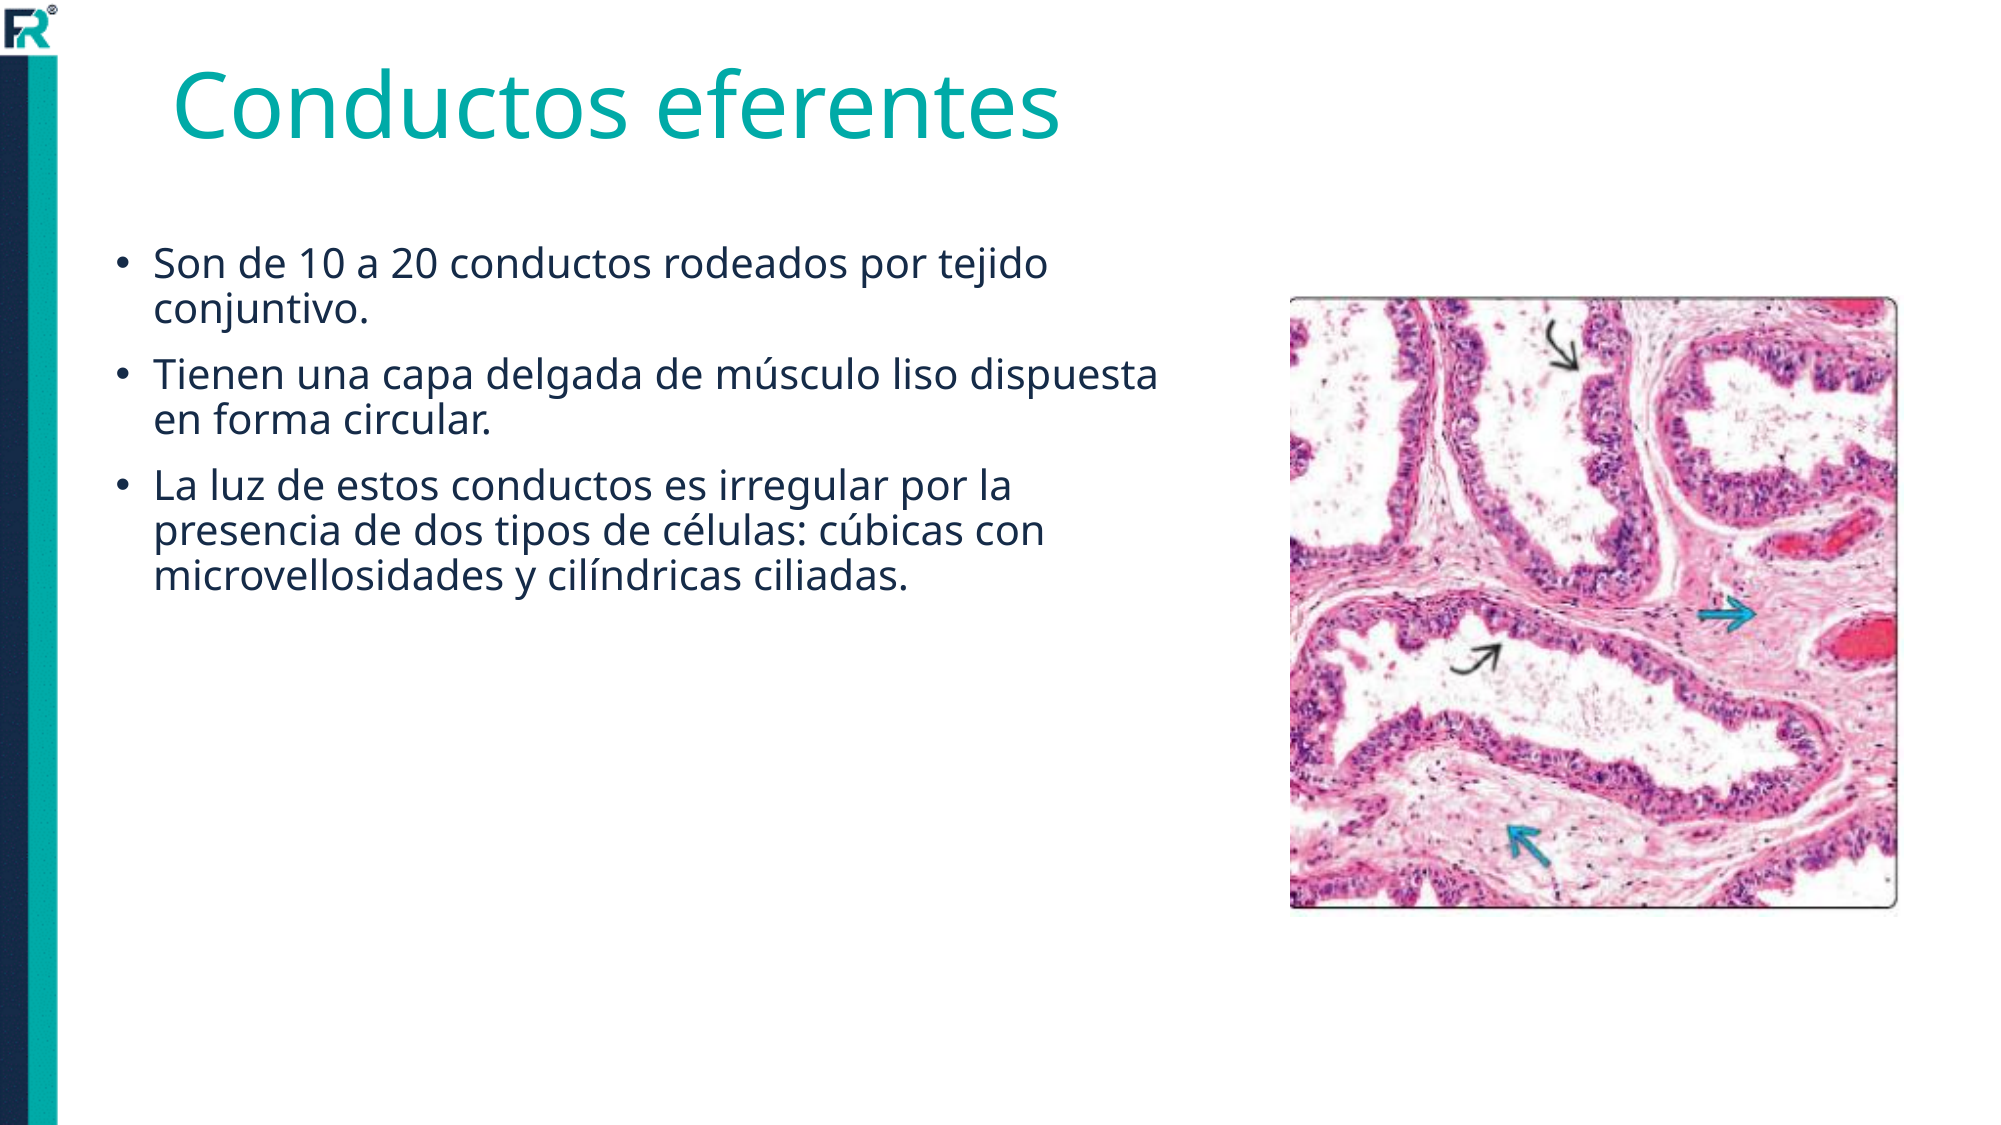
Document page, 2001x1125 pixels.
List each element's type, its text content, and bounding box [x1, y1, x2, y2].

title Conductos eferentes [156, 0, 1863, 218]
list Son de 10 a 20 conductos rodeados por tejido conjuntivo. Tienen una capa delgada de músculo liso dispuesta en forma circular. La luz de estos conductos es irregular por la presencia de dos tipos de células: cúbicas con microvellosidades y cilíndricas ciliadas. [100, 234, 1213, 949]
picture [0, 0, 2001, 1125]
